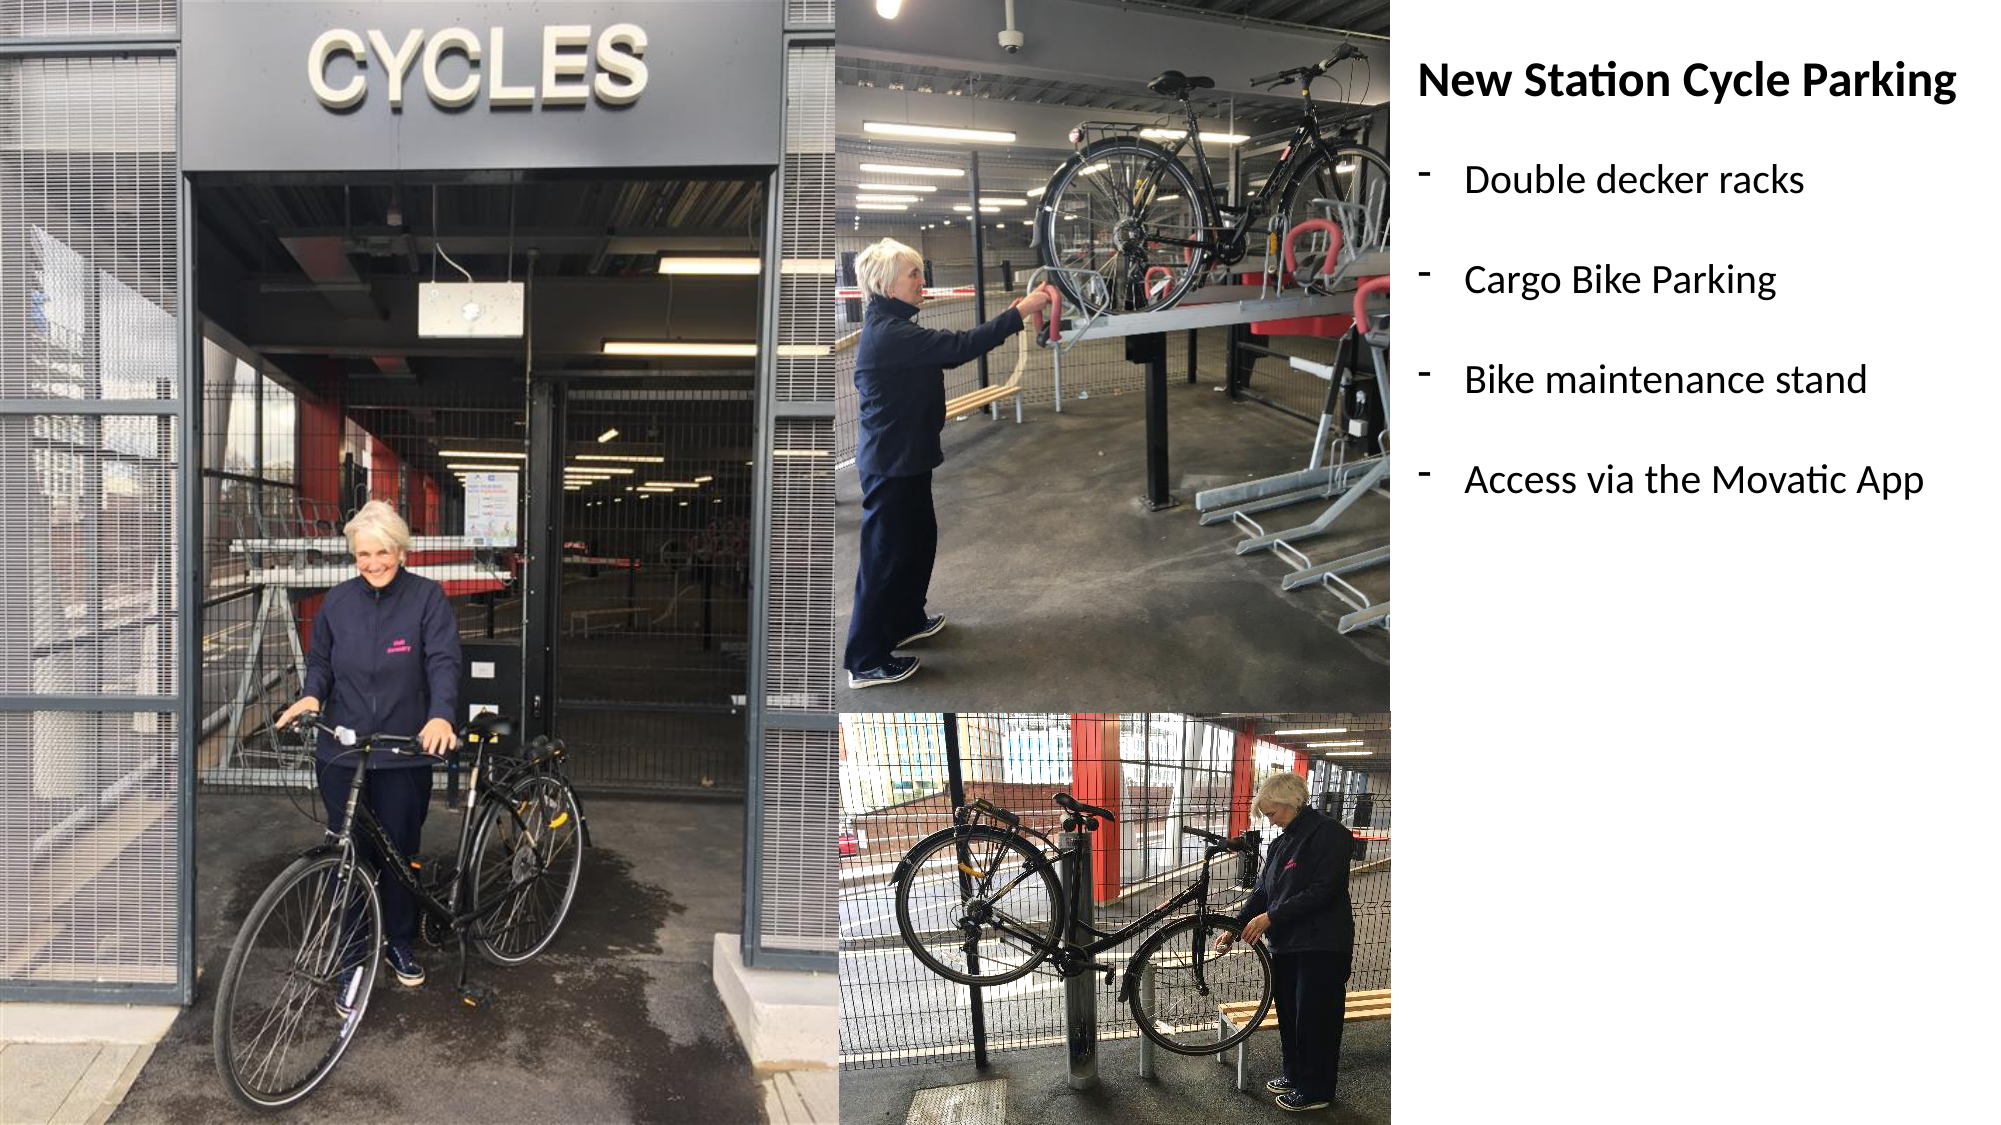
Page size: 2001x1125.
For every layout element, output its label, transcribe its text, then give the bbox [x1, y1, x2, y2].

picture [0, 0, 1391, 1125]
text_box New Station Cycle Parking Double decker racks Cargo Bike Parking Bike maintenance stand Access via the Movatic App [1402, 39, 1973, 600]
